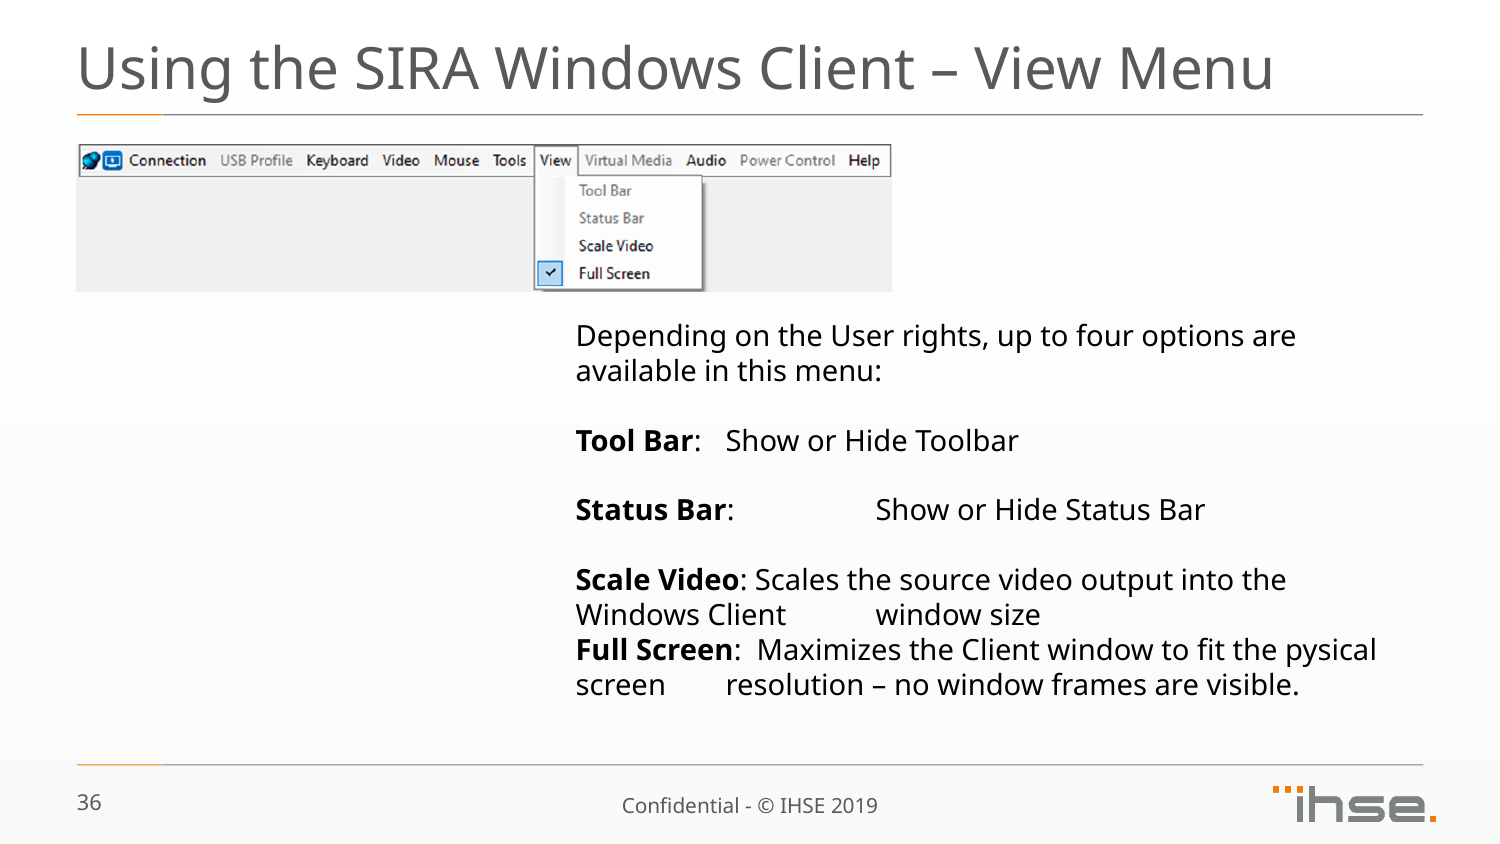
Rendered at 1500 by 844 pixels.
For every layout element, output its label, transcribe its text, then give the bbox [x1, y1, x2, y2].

picture [1273, 786, 1436, 822]
text_box Depending on the User rights, up to four options are available in this menu: Tool Bar: Show or Hide Toolbar Status Bar: Show or Hide Status Bar Scale Video: Scales the source video output into the Windows Client window size Full Screen: Maximizes the Client window to fit the pysical screen resolution – no window frames are visible. [560, 309, 1424, 709]
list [76, 144, 891, 292]
list Using the SIRA Windows Client – View Menu [76, 43, 1424, 98]
